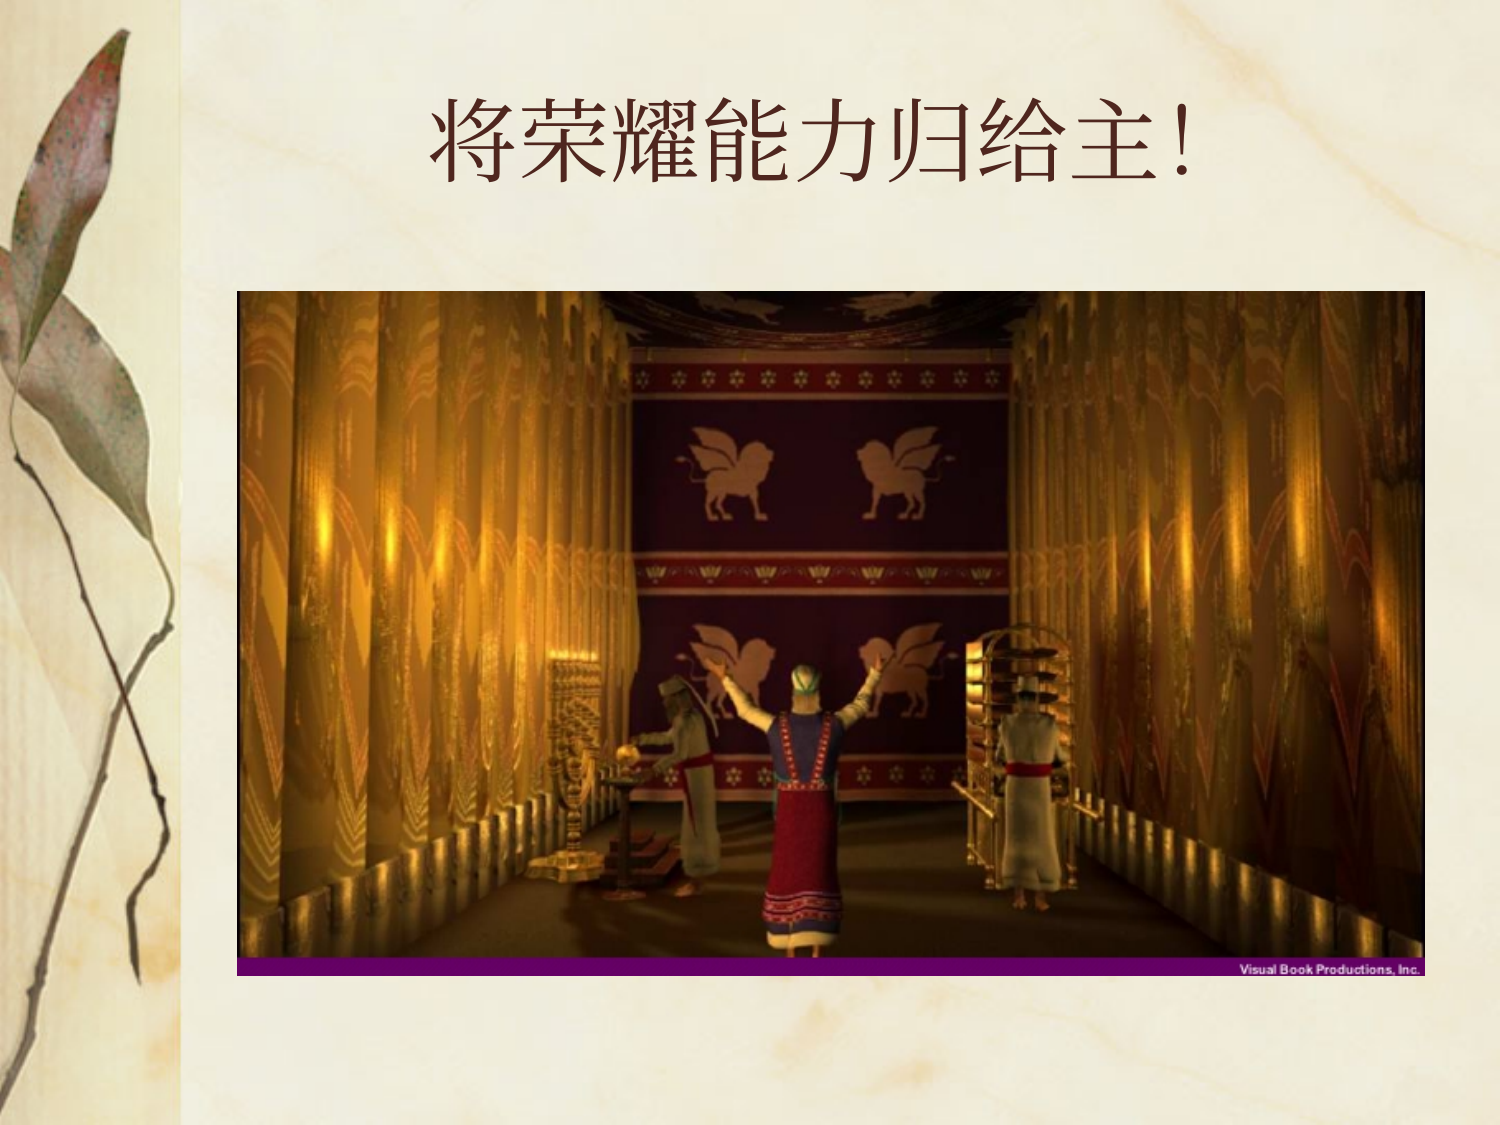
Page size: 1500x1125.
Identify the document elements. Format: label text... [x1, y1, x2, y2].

title 将荣耀能力归给主！ [224, 44, 1426, 233]
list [237, 291, 1426, 977]
picture [0, 0, 1500, 1125]
